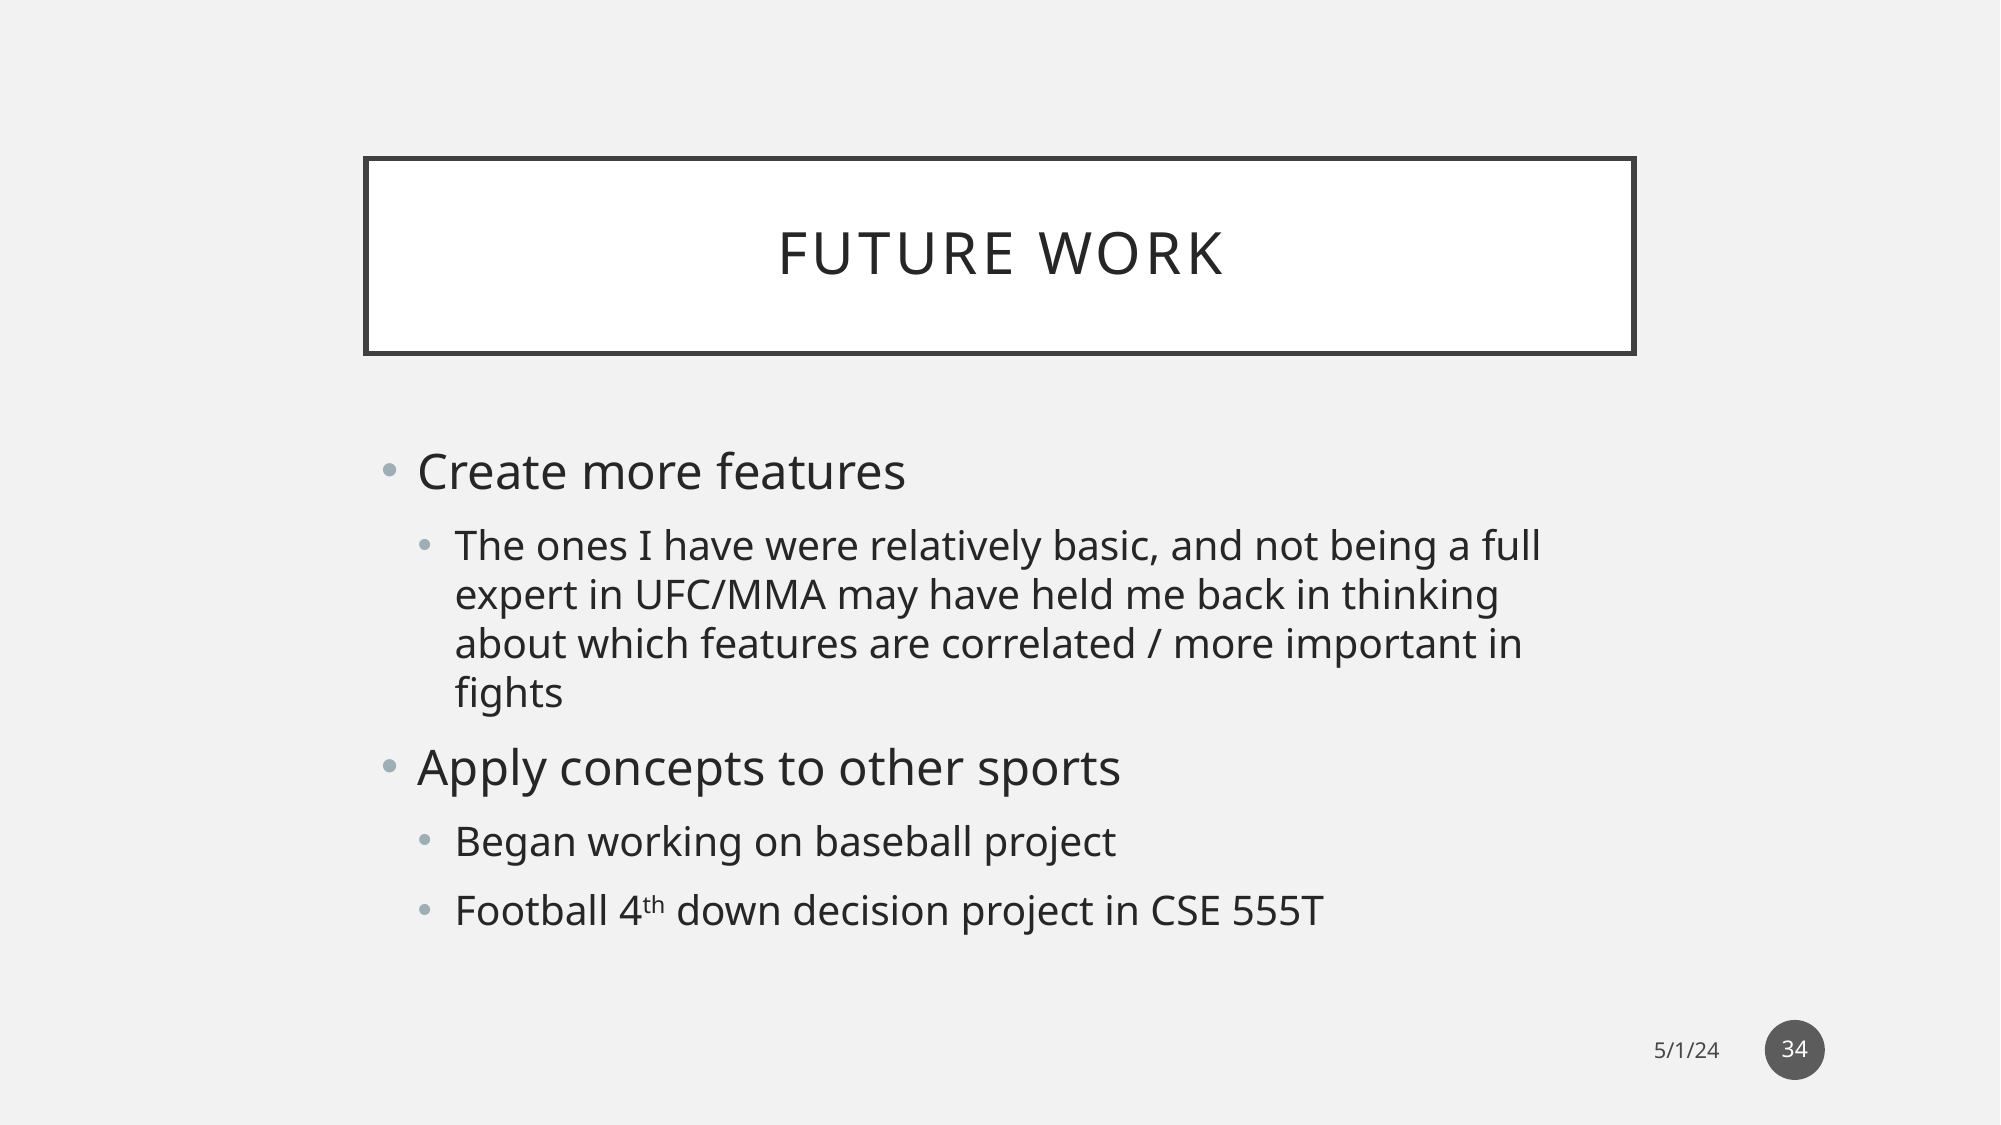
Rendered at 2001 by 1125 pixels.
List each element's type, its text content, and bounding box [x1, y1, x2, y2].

list Create more features The ones I have were relatively basic, and not being a full expert in UFC/MMA may have held me back in thinking about which features are correlated / more important in fights Apply concepts to other sports Began working on baseball project Football 4th down decision project in CSE 555T [366, 432, 1634, 942]
slide_number 34 [1764, 1019, 1825, 1080]
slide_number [1283, 1023, 1735, 1077]
title Future work [363, 156, 1637, 356]
